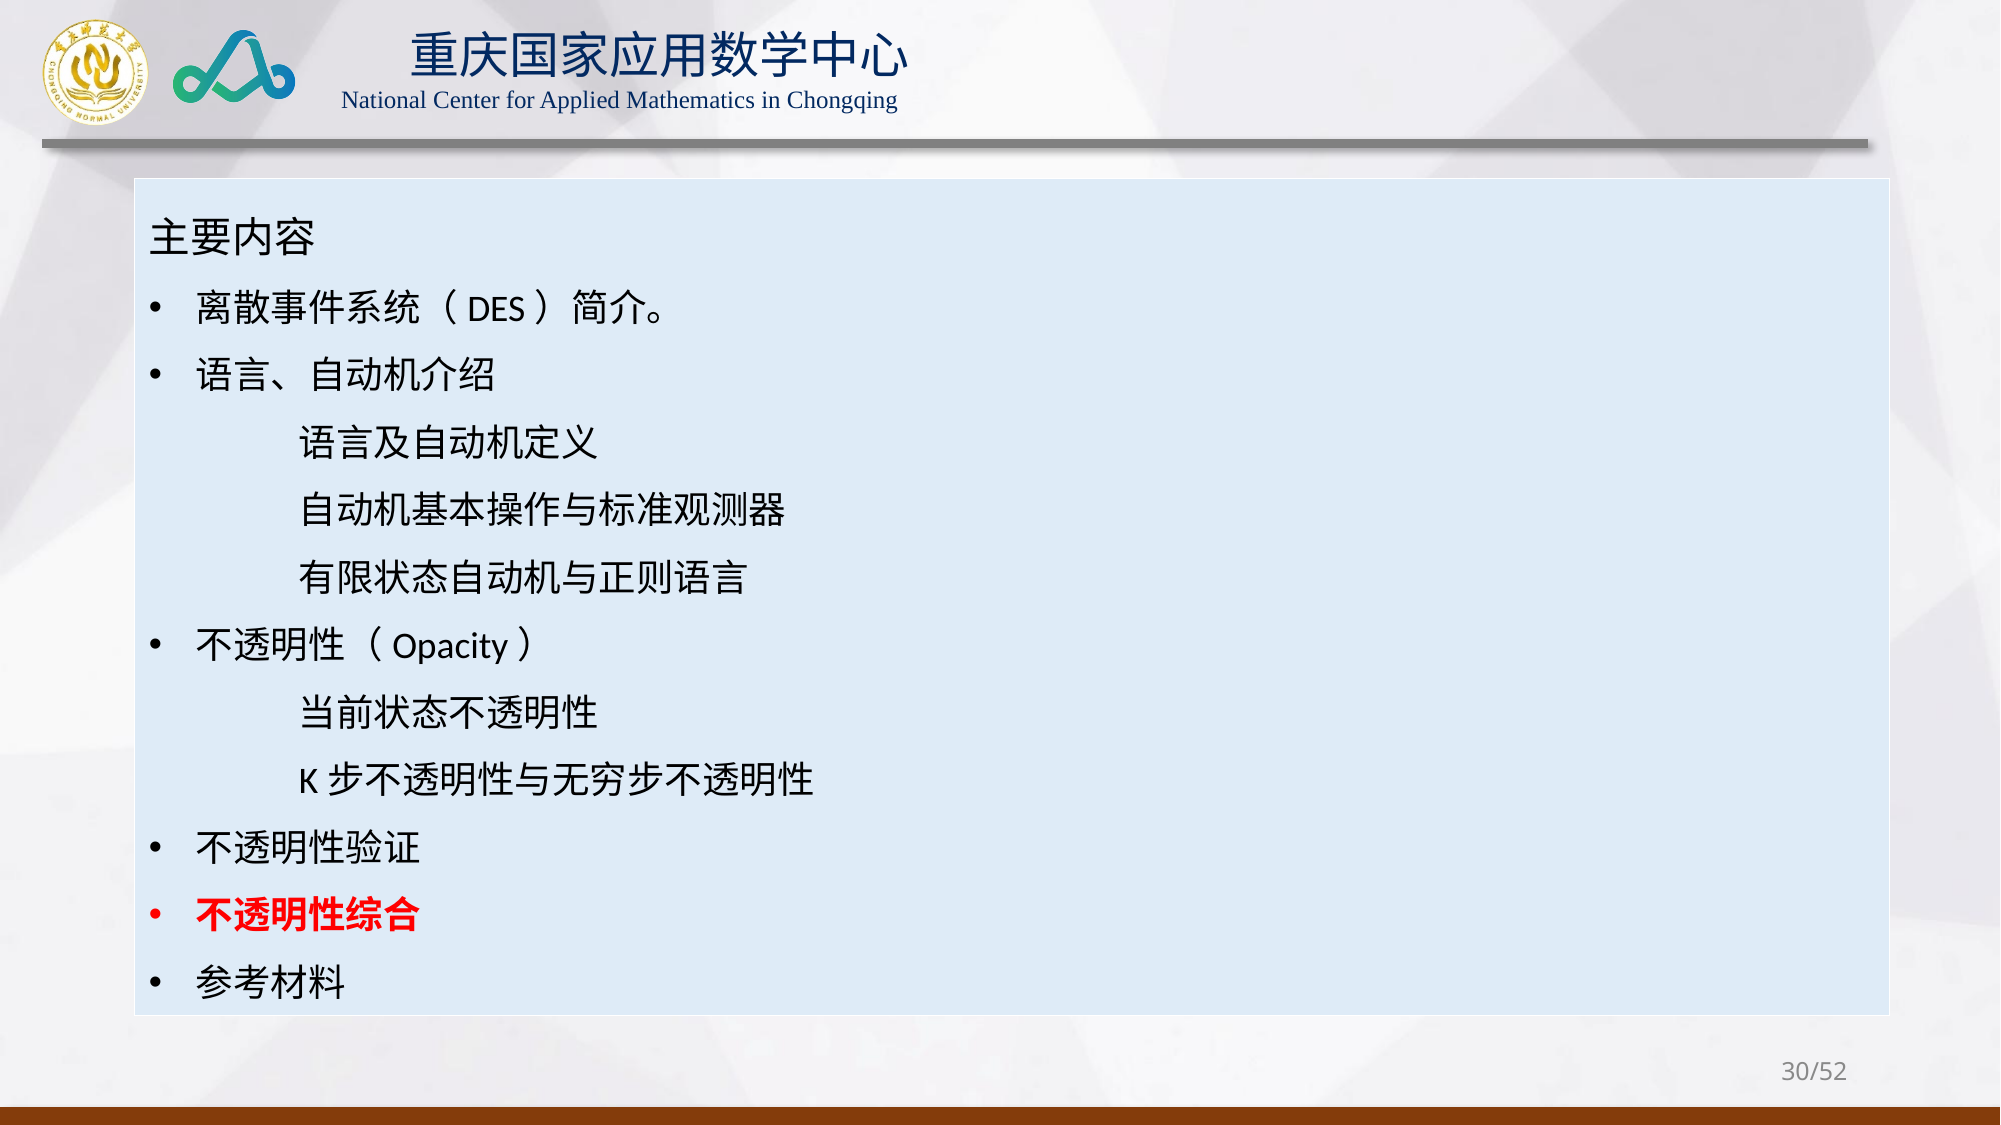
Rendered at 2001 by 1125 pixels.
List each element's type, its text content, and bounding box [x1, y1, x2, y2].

text_box [42, 139, 1868, 148]
slide_number 30/52 [1412, 1042, 1863, 1103]
text_box [0, 1107, 2000, 1125]
picture [0, 0, 2001, 1125]
text_box 主要内容 离散事件系统（DES）简介。 语言、自动机介绍 语言及自动机定义 自动机基本操作与标准观测器 有限状态自动机与正则语言 不透明性（Opacity） 当前状态不透明性 K步不透明性与无穷步不透明性 不透明性验证 不透明性综合 参考材料 [134, 178, 1890, 1016]
text_box 重庆国家应用数学中心 National Center for Applied Mathematics in Chongqing [326, 16, 989, 121]
